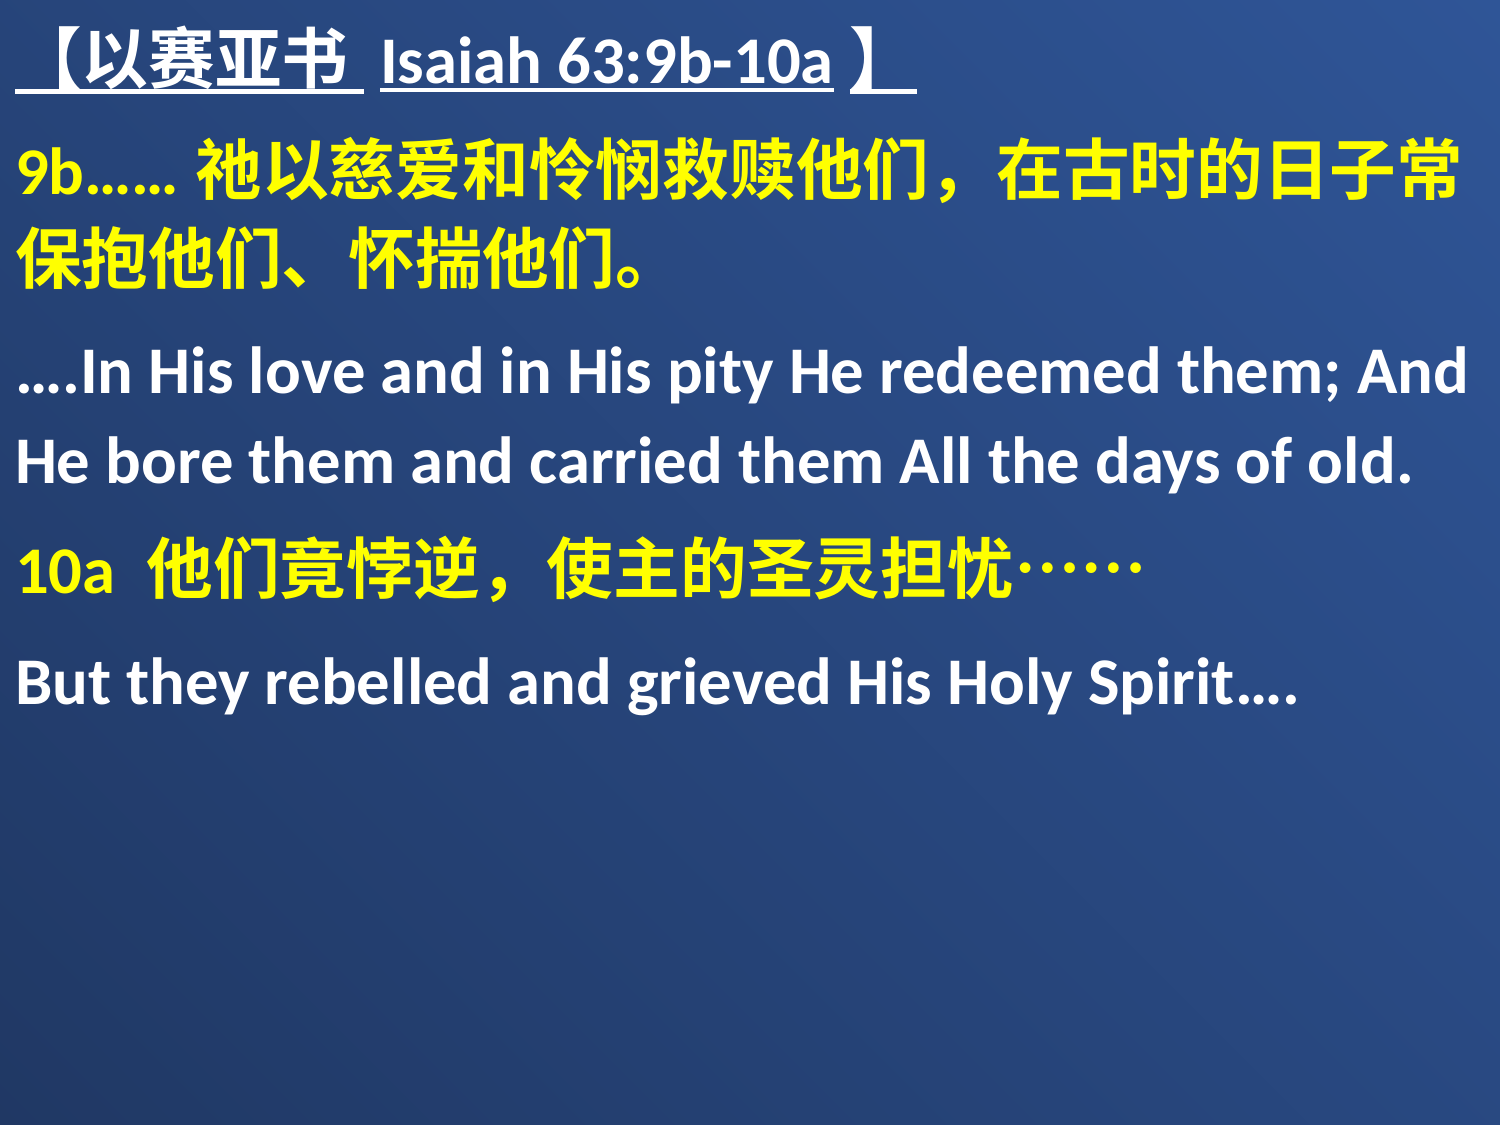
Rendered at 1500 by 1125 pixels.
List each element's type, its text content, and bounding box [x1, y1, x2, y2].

subtitle 【以赛亚书 Isaiah 63:9b-10a】 9b……祂以慈爱和怜悯救赎他们，在古时的日子常保抱他们、怀揣他们。 ….In His love and in His pity He redeemed them; And He bore them and carried them All the days of old. 10a 他们竟悖逆，使主的圣灵担忧…… But they rebelled and grieved His Holy Spirit…. [0, 0, 1500, 1125]
